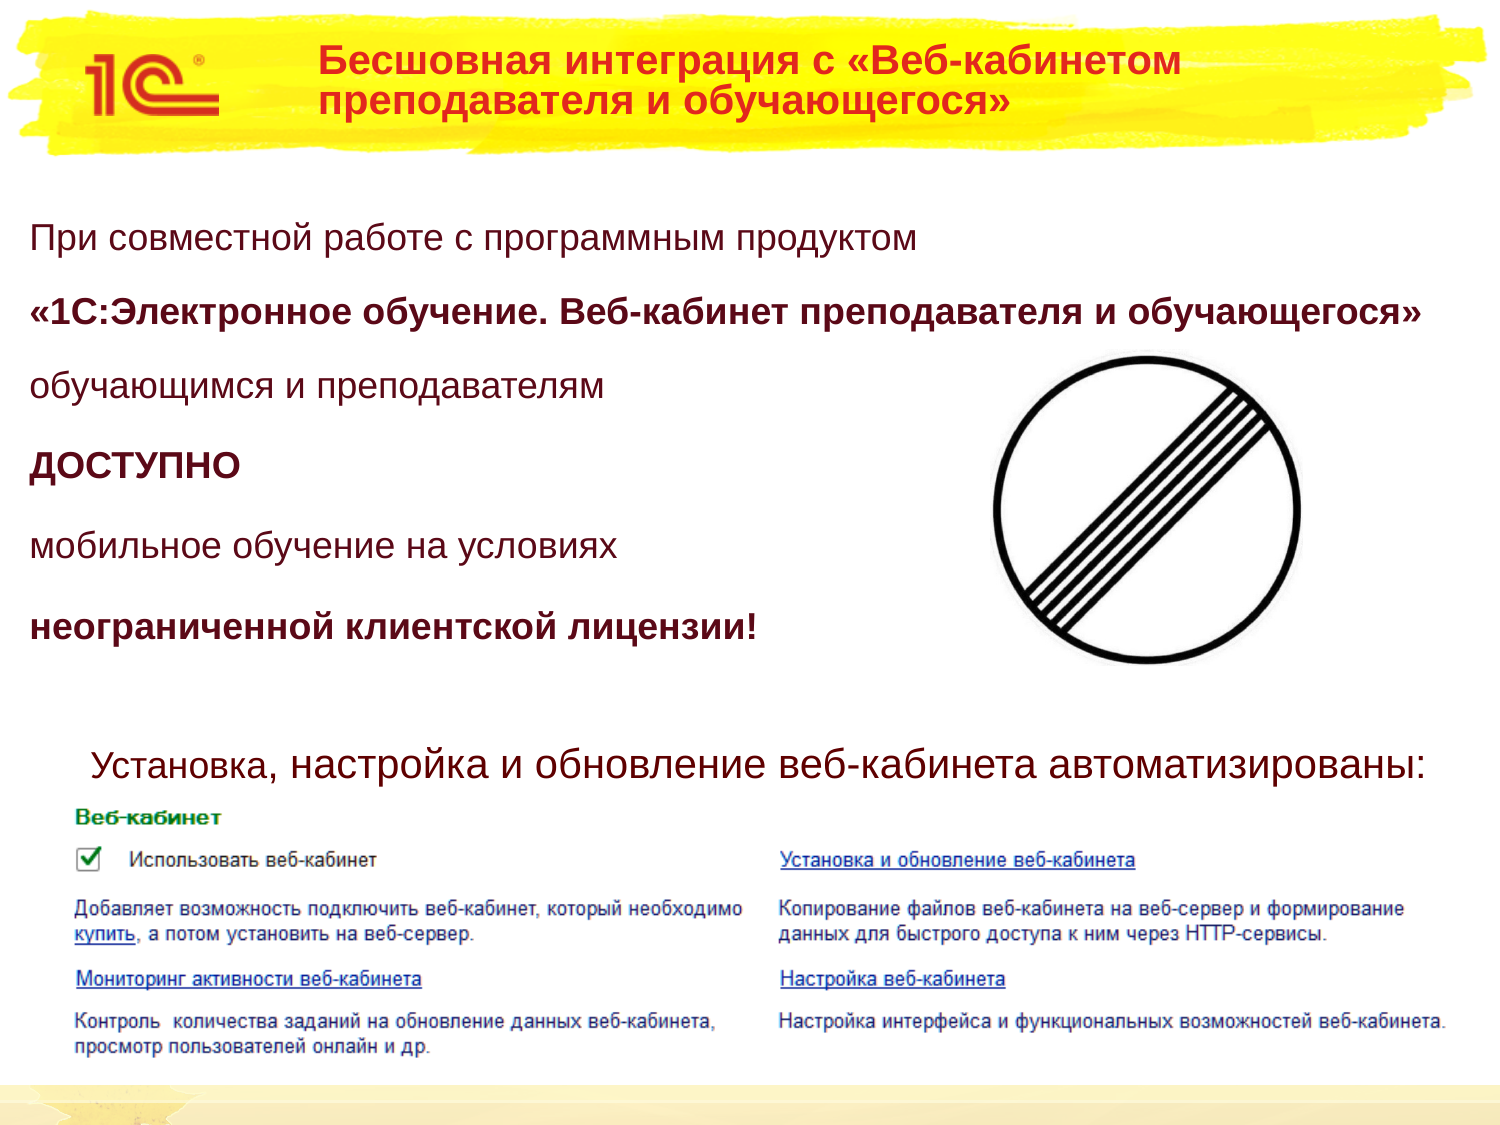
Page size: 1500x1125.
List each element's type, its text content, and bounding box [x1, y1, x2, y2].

title Бесшовная интеграция с «Веб-кабинетом преподавателя и обучающегося» [302, 0, 1225, 166]
picture [0, 0, 1500, 1125]
list При совместной работе с программным продуктом «1С:Электронное обучение. Веб-кабинет преподавателя и обучающегося» обучающимся и преподавателям ДОСТУПНО мобильное обучение на условиях неограниченной клиентской лицензии! [14, 196, 1497, 693]
text_box Установка, настройка и обновление веб-кабинета автоматизированы: [75, 724, 1442, 793]
